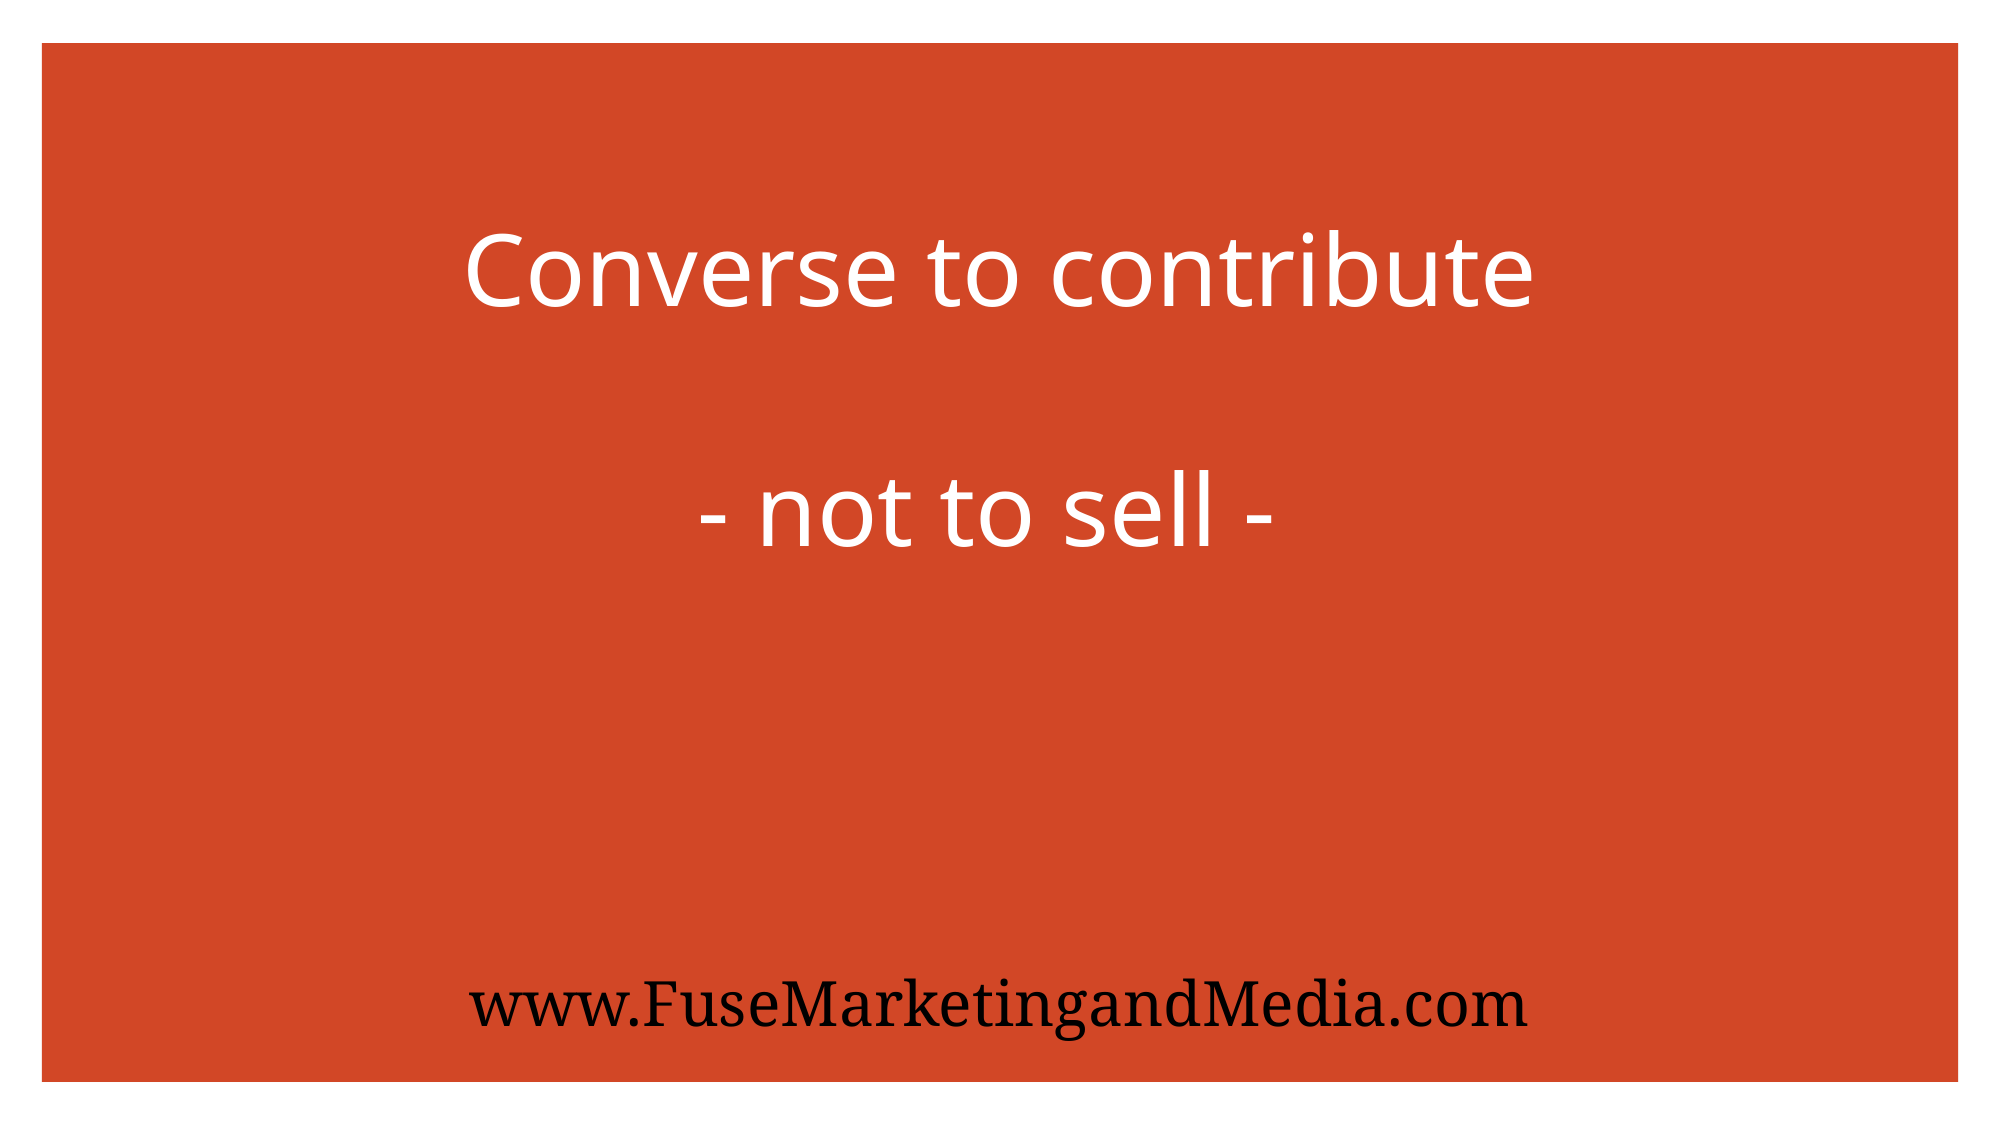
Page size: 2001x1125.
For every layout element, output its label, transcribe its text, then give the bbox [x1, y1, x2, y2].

title Converse to contribute - not to sell - [137, 190, 1863, 583]
text_box www.FuseMarketingandMedia.com [42, 956, 1958, 1047]
